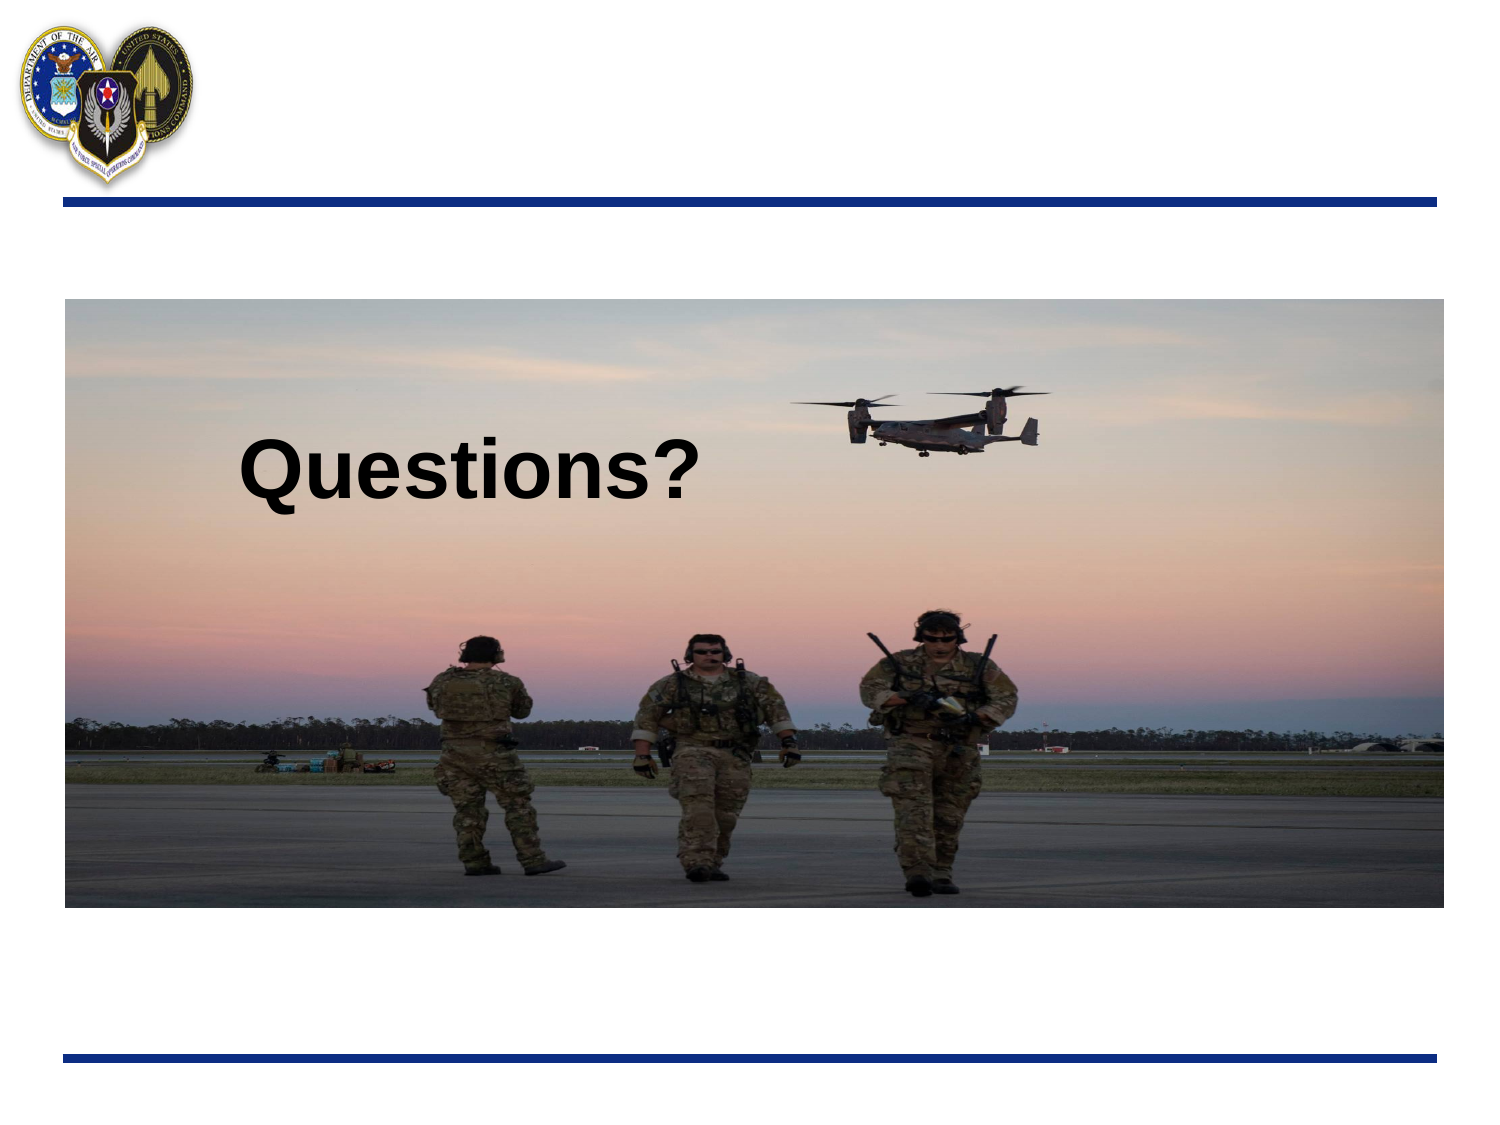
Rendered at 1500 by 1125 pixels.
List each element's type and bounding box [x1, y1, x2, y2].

picture [9, 12, 203, 213]
picture [65, 299, 1444, 908]
